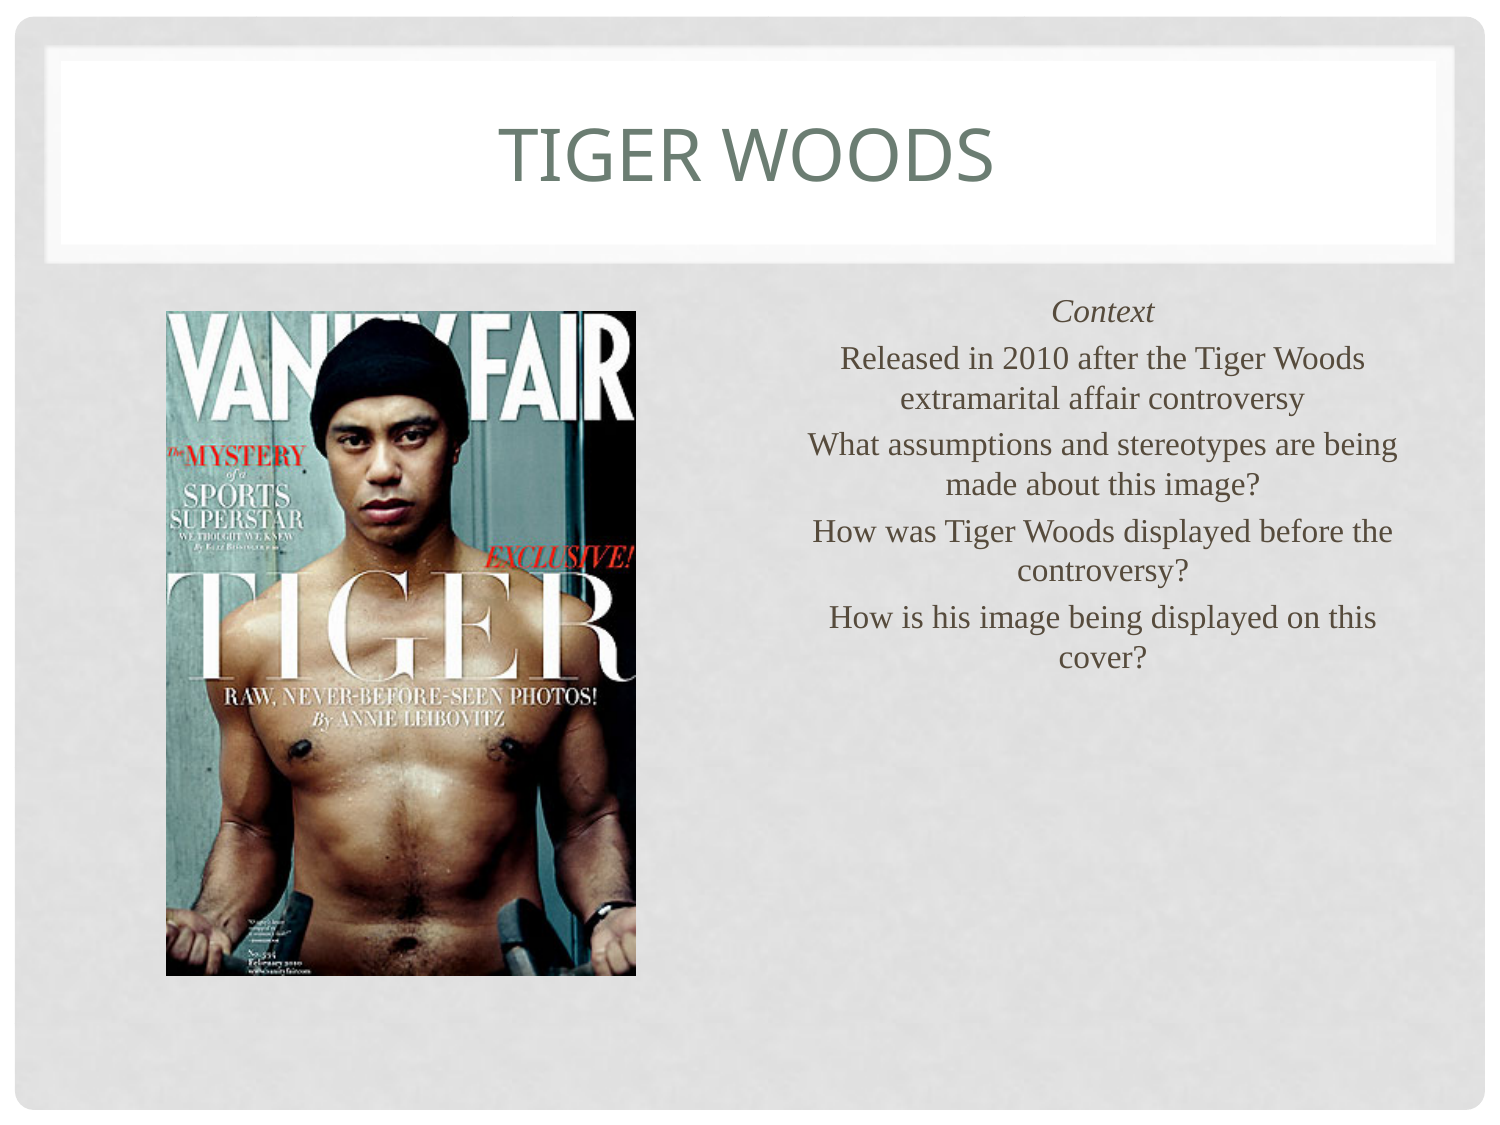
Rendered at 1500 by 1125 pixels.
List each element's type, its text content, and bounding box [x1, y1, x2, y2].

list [166, 311, 636, 976]
list Context Released in 2010 after the Tiger Woods extramarital affair controversy What assumptions and stereotypes are being made about this image? How was Tiger Woods displayed before the controversy? How is his image being displayed on this cover? [762, 281, 1425, 1005]
title TIGER WOODS [69, 66, 1425, 238]
